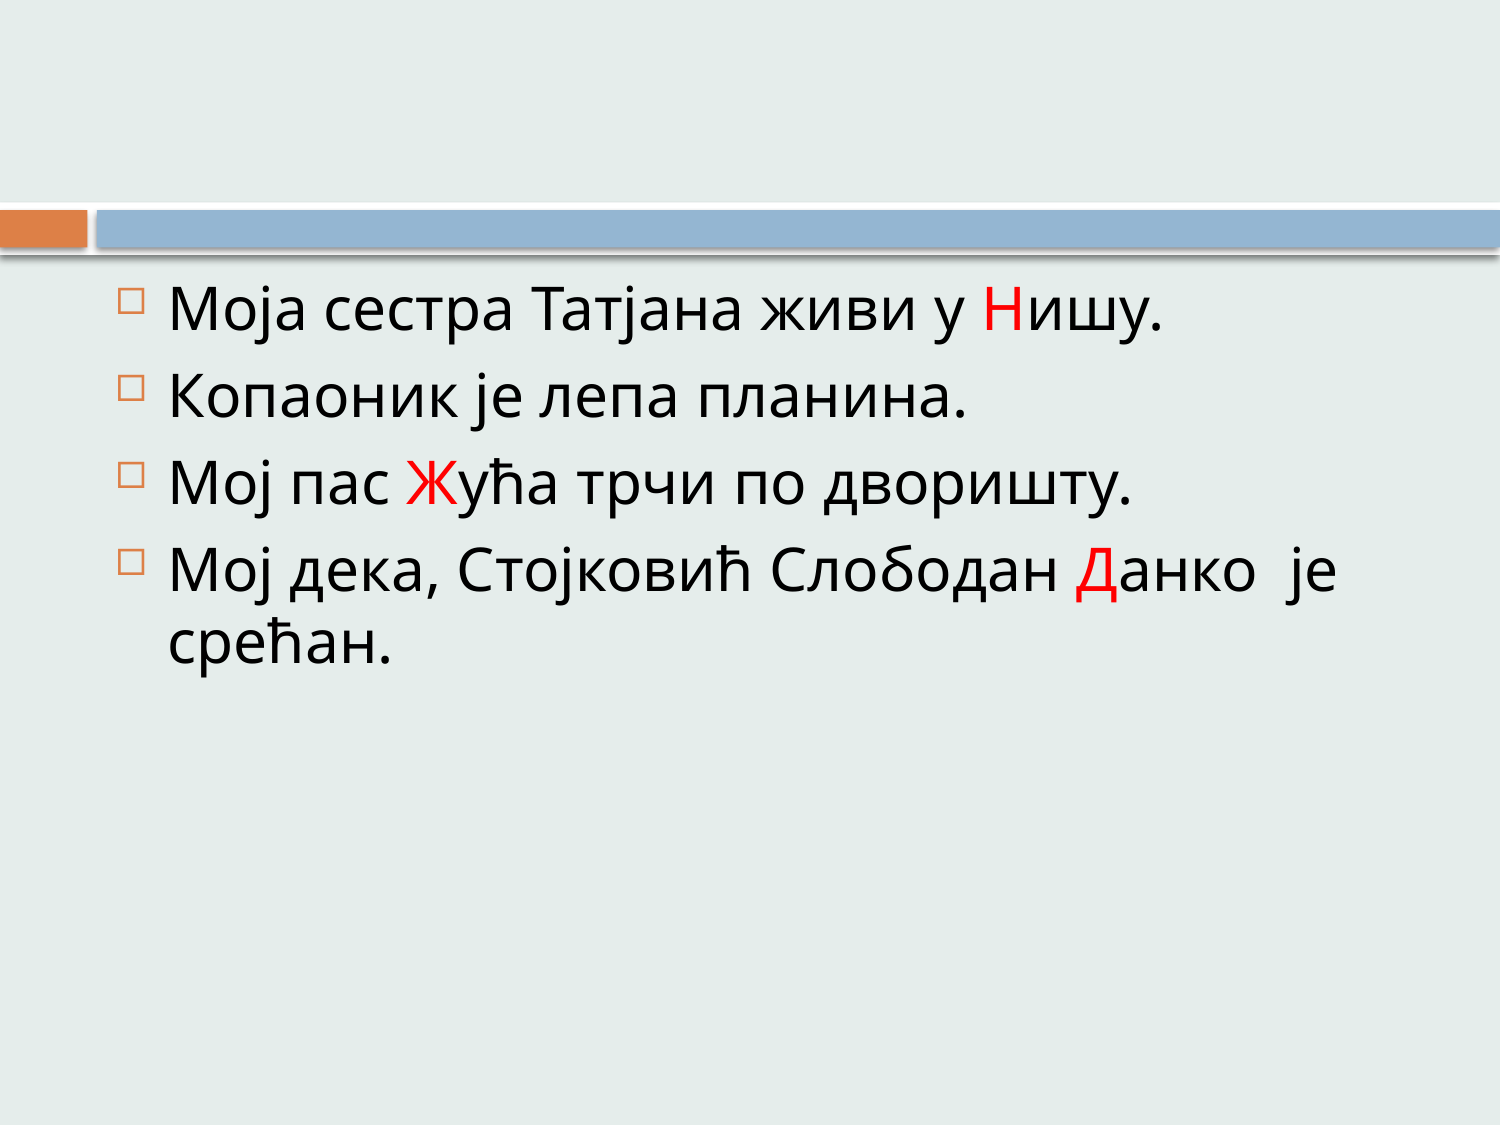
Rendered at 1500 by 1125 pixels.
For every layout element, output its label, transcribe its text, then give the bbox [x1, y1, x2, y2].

list Моја сестра Татјана живи у Нишу. Копаоник је лепа планина. Мој пас Жућа трчи по дворишту. Мој дека, Стојковић Слободан Данко је срећан. [100, 262, 1438, 1000]
